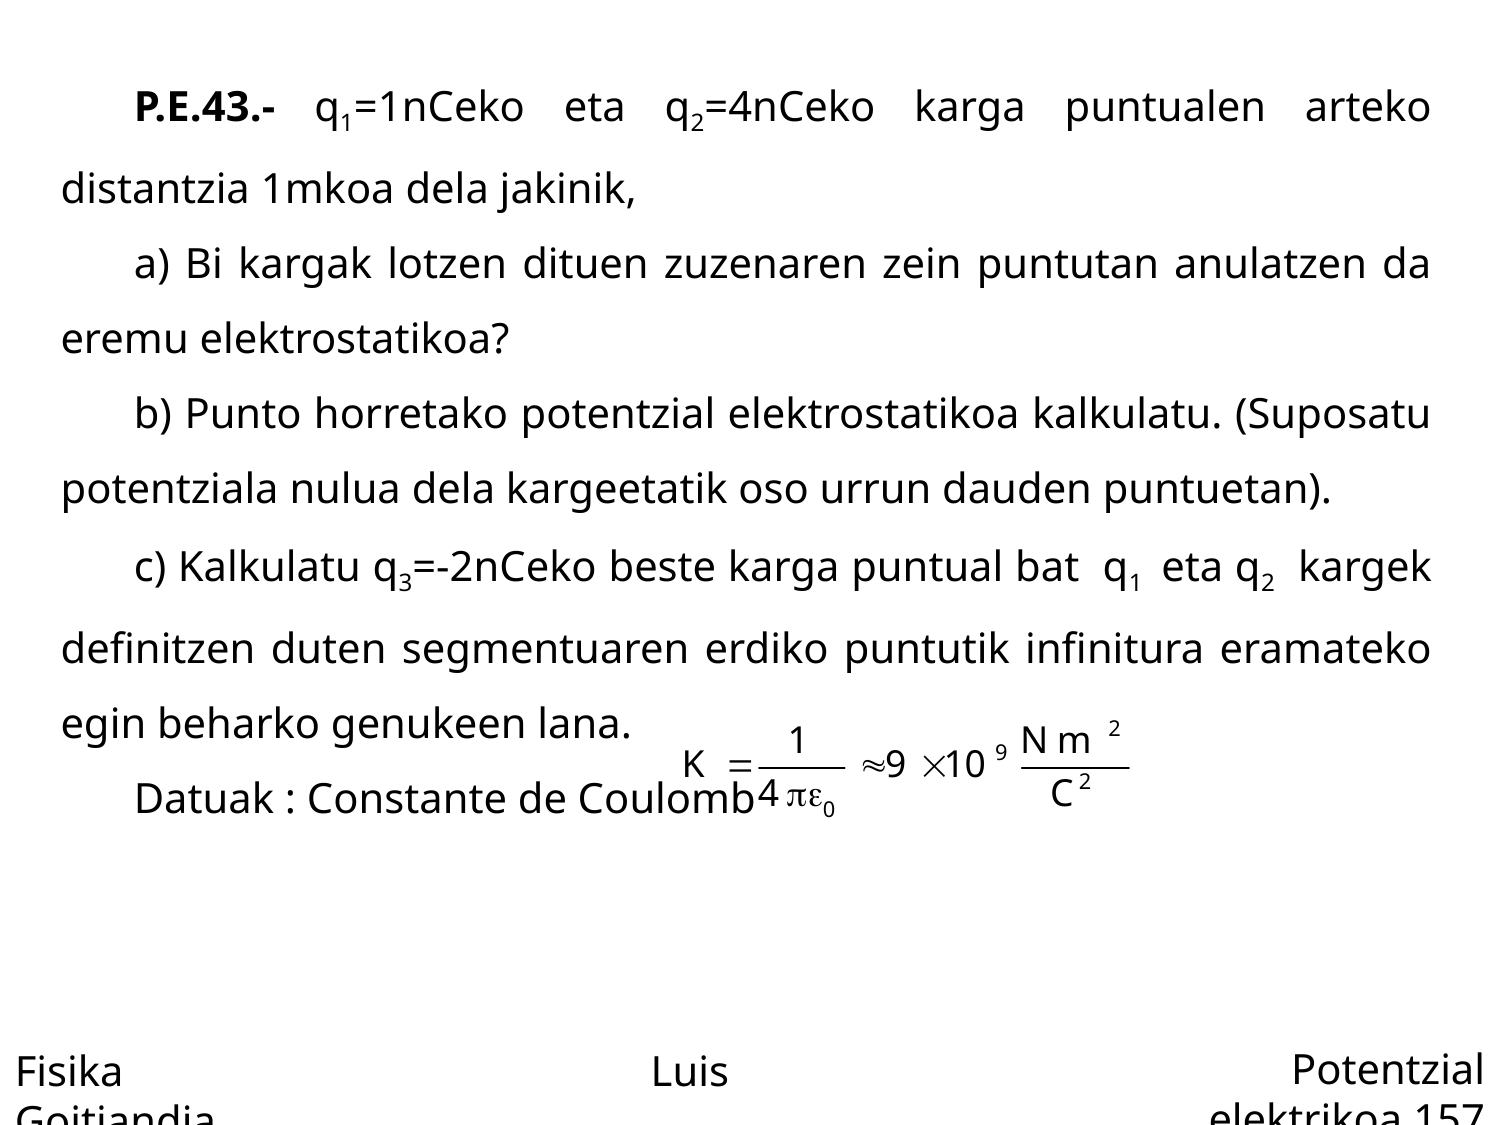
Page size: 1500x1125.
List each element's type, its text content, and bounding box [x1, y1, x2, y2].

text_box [678, 711, 1138, 825]
text_box P.E.43.- q1=1nCeko eta q2=4nCeko karga puntualen arteko distantzia 1mkoa dela jakinik, a) Bi kargak lotzen dituen zuzenaren zein puntutan anulatzen da eremu elektrostatikoa? b) Punto horretako potentzial elektrostatikoa kalkulatu. (Suposatu potentziala nulua dela kargeetatik oso urrun dauden puntuetan). c) Kalkulatu q3=-2nCeko beste karga puntual bat q1 eta q2 kargek definitzen duten segmentuaren erdiko puntutik infinitura eramateko egin beharko genukeen lana. Datuak : Constante de Coulomb [31, 43, 1447, 829]
